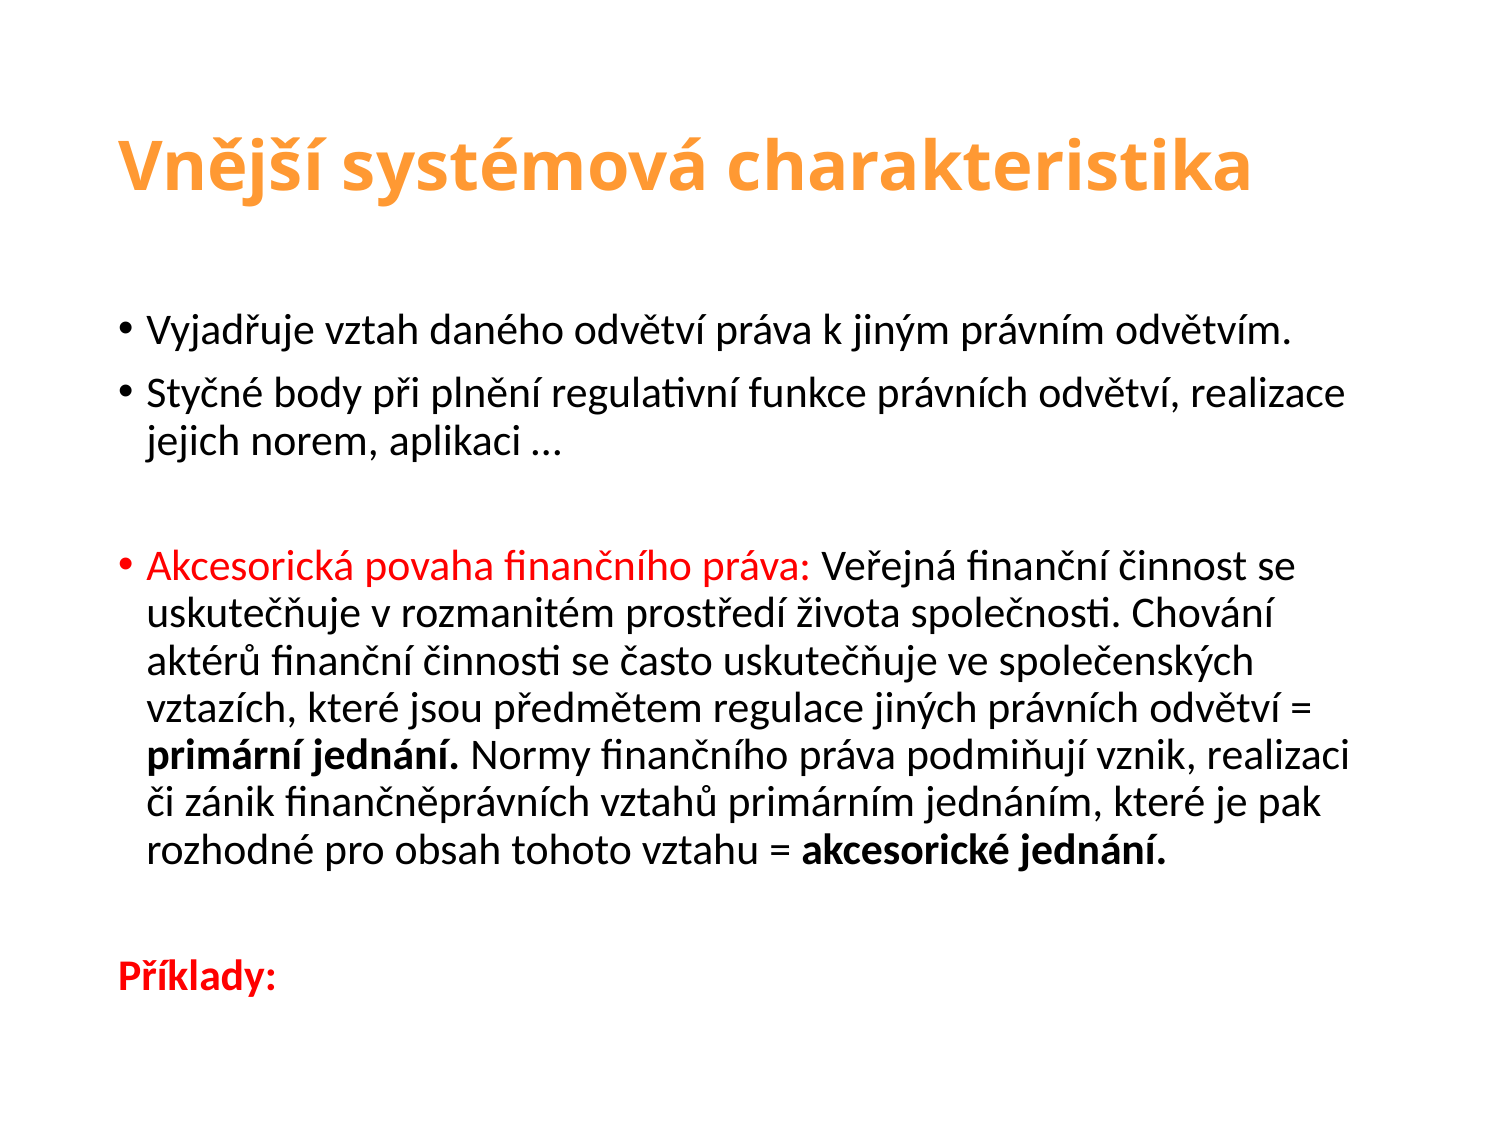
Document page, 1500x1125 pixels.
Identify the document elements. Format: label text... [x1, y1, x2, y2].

list Vyjadřuje vztah daného odvětví práva k jiným právním odvětvím. Styčné body při plnění regulativní funkce právních odvětví, realizace jejich norem, aplikaci … Akcesorická povaha finančního práva: Veřejná finanční činnost se uskutečňuje v rozmanitém prostředí života společnosti. Chování aktérů finanční činnosti se často uskutečňuje ve společenských vztazích, které jsou předmětem regulace jiných právních odvětví = primární jednání. Normy finančního práva podmiňují vznik, realizaci či zánik finančněprávních vztahů primárním jednáním, které je pak rozhodné pro obsah tohoto vztahu = akcesorické jednání. Příklady: [103, 299, 1397, 1014]
title Vnější systémová charakteristika [103, 59, 1397, 278]
